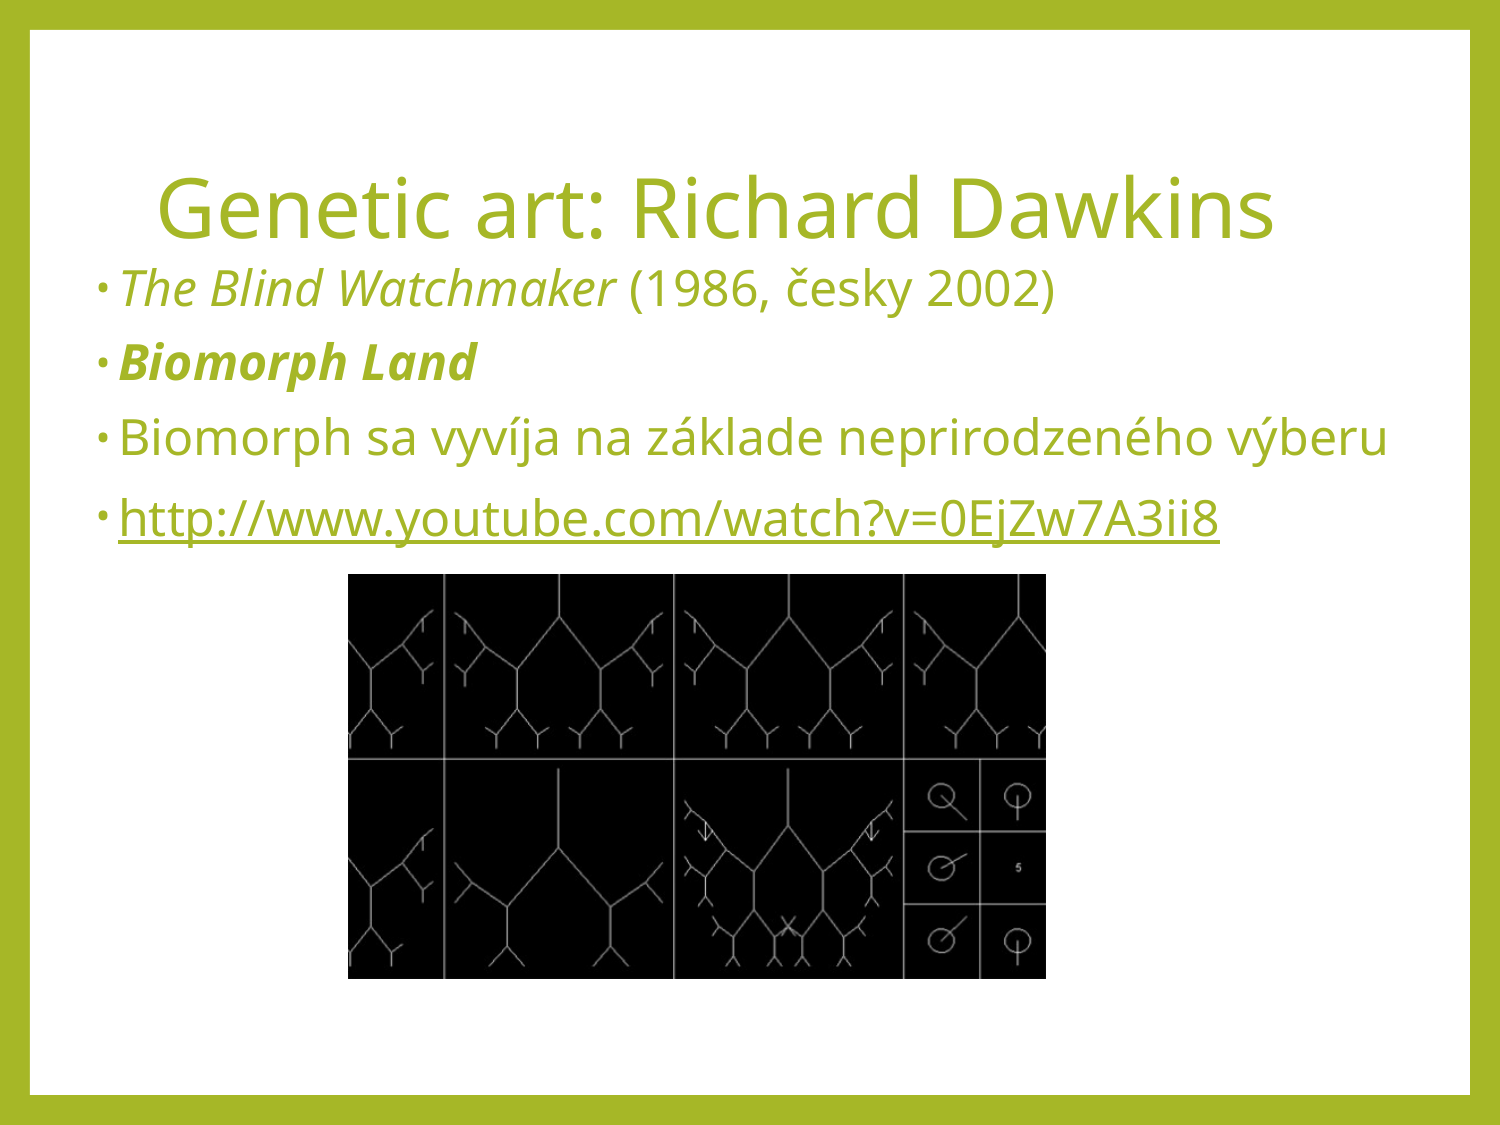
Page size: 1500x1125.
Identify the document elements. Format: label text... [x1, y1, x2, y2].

title Genetic art: Richard Dawkins [140, 99, 1356, 255]
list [348, 573, 1046, 979]
list The Blind Watchmaker (1986, česky 2002) Biomorph Land Biomorph sa vyvíja na základe neprirodzeného výberu http://www.youtube.com/watch?v=0EjZw7A3ii8 [75, 255, 1447, 575]
